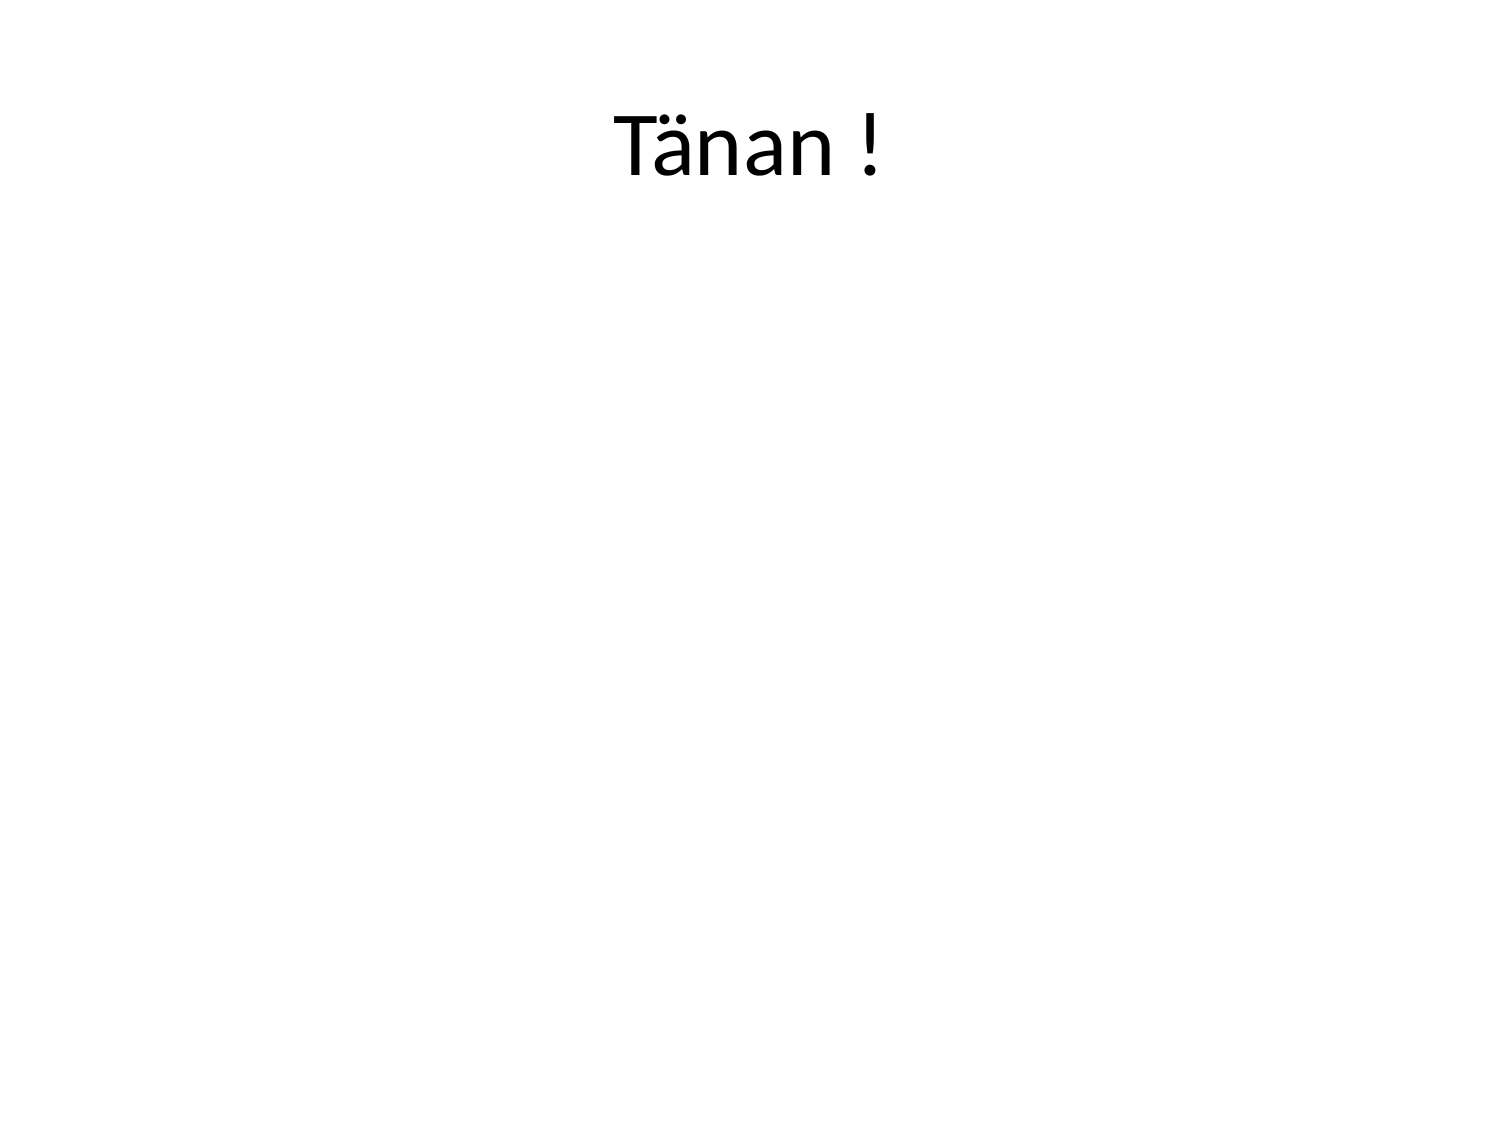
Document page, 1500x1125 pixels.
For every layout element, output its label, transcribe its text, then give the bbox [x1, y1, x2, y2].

title Tänan ! [75, 45, 1425, 233]
